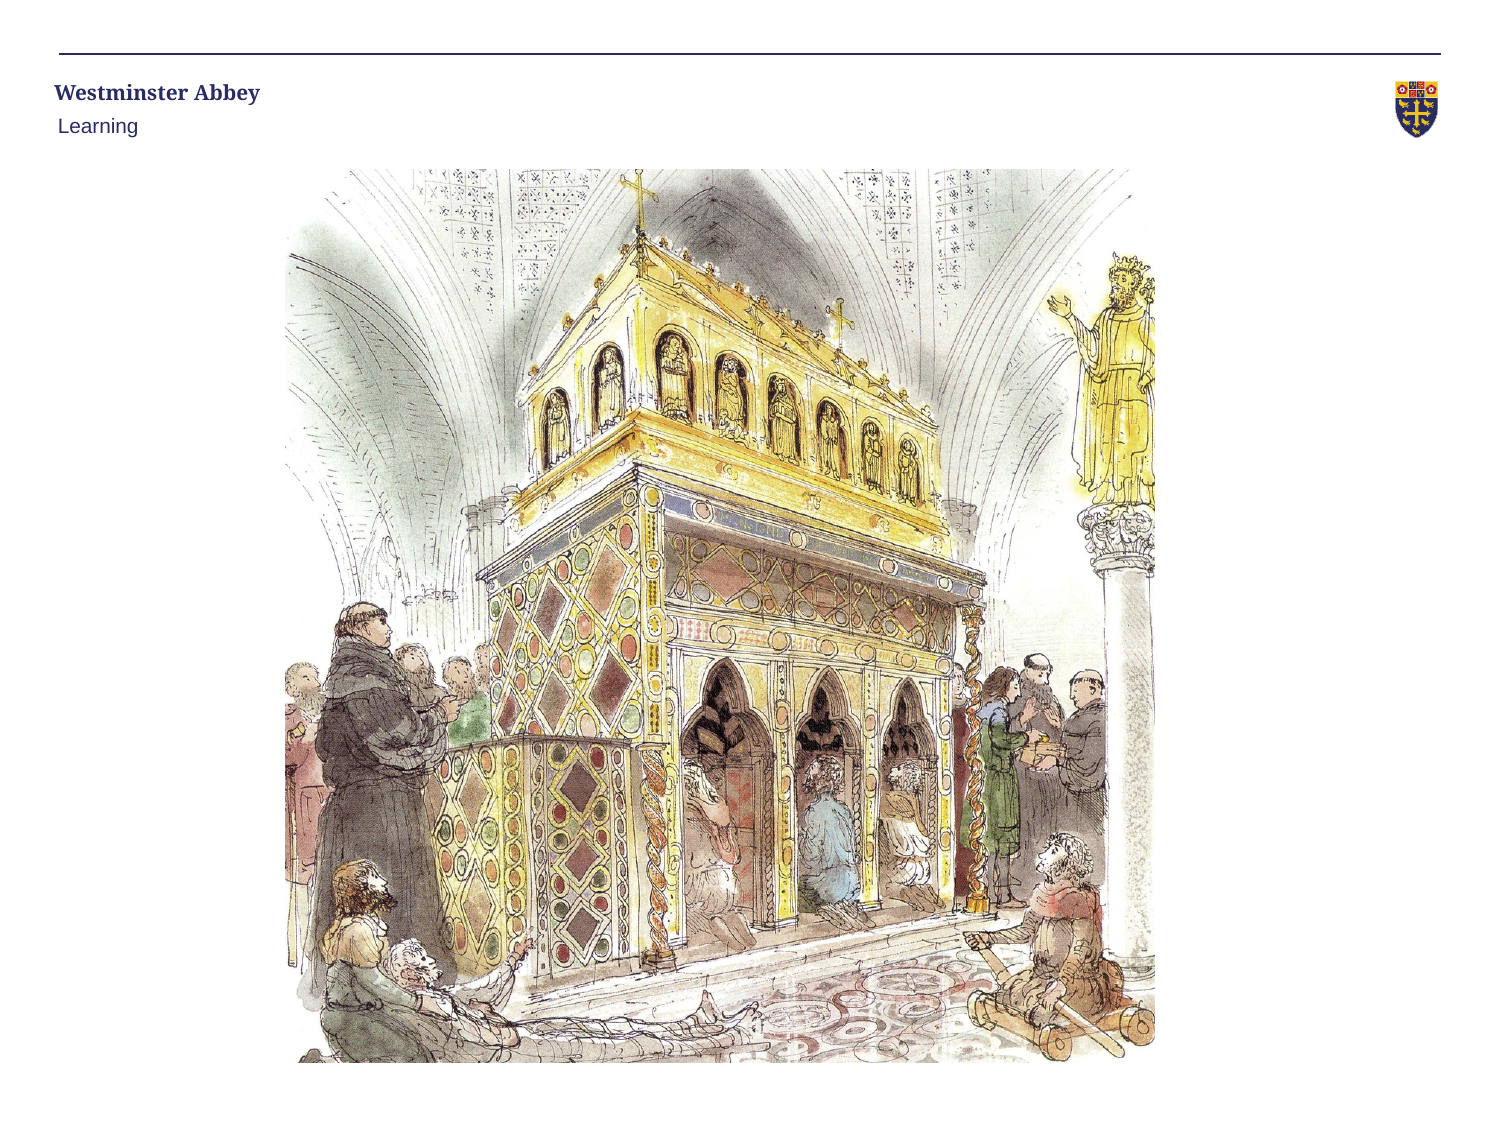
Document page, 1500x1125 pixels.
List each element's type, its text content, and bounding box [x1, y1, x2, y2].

text_box Learning [43, 105, 1036, 134]
picture [1395, 81, 1438, 138]
picture [285, 169, 1155, 1063]
